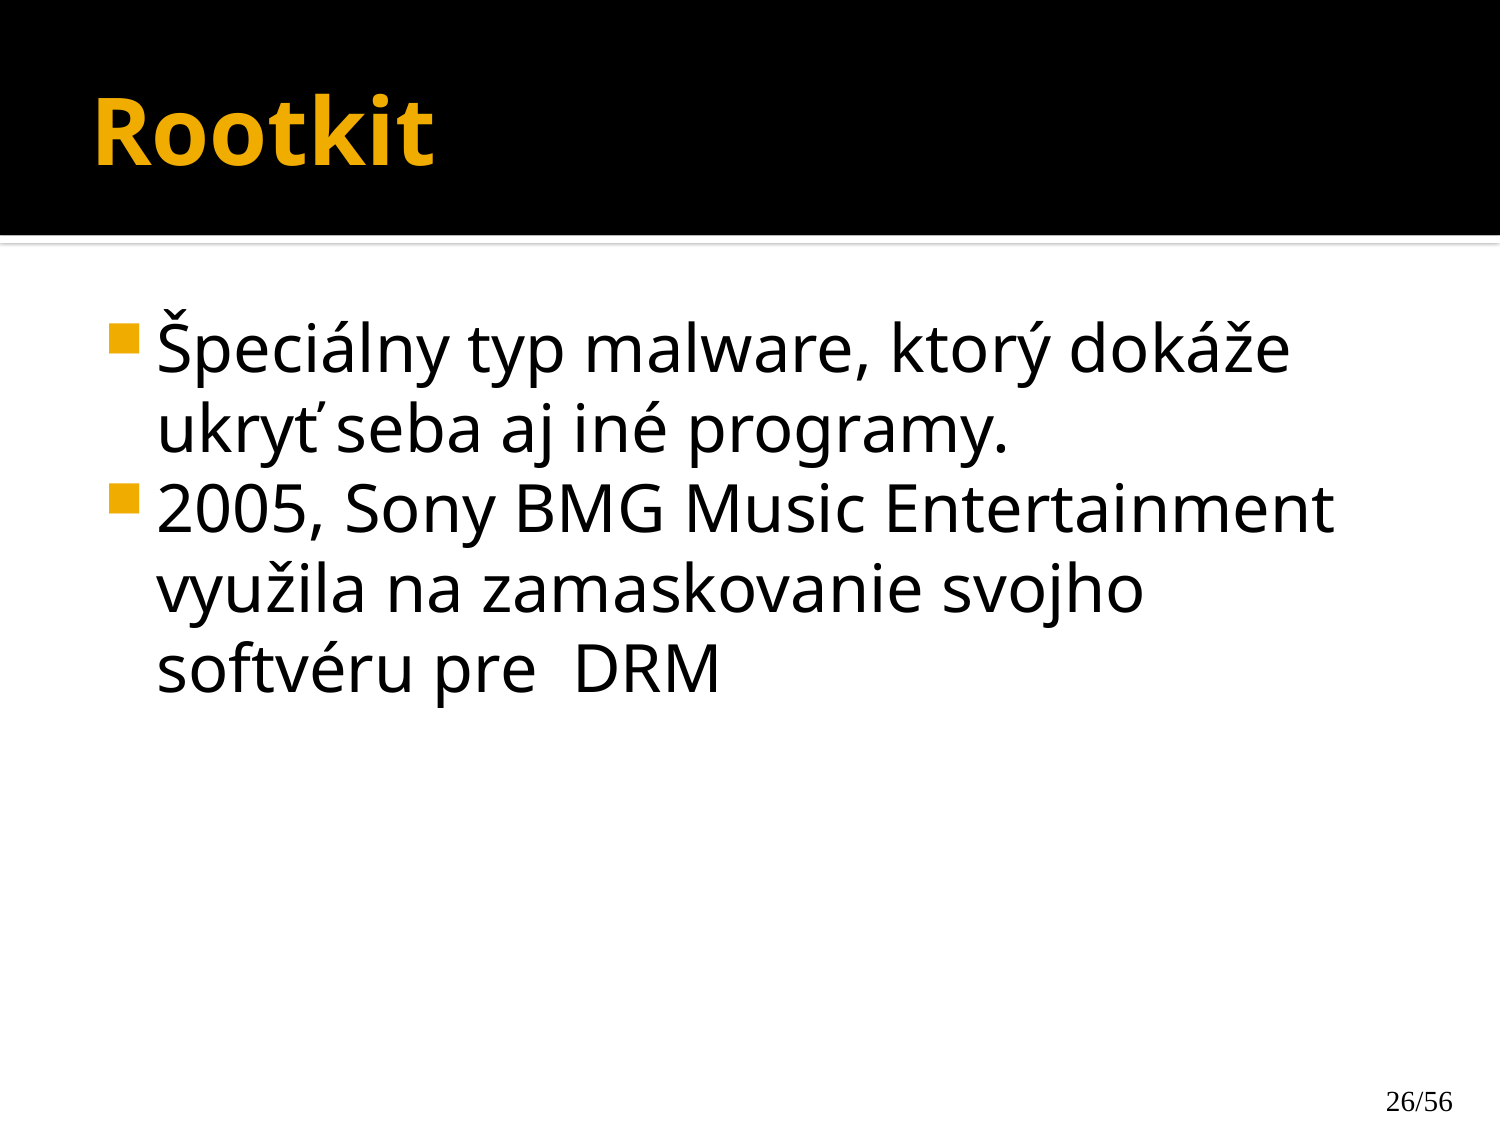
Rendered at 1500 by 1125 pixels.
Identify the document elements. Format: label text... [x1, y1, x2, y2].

title Rootkit [75, 25, 1425, 231]
list Špeciálny typ malware, ktorý dokáže ukryť seba aj iné programy. 2005, Sony BMG Music Entertainment využila na zamaskovanie svojho softvéru pre DRM [75, 291, 1425, 1050]
